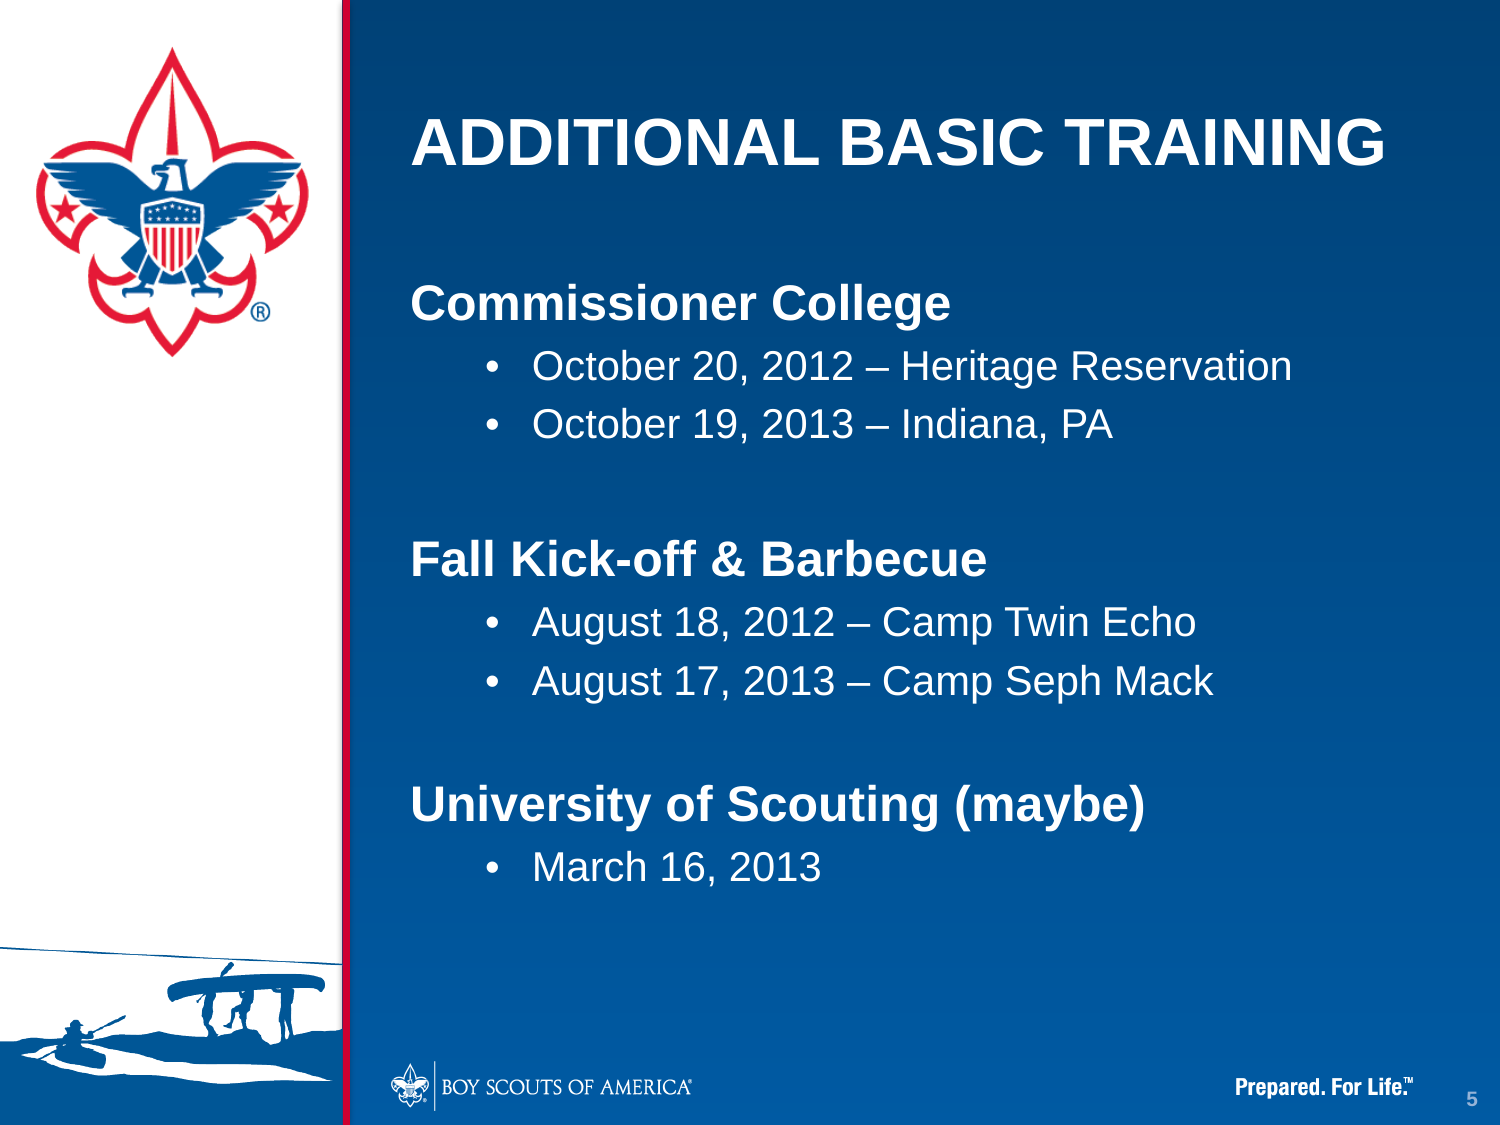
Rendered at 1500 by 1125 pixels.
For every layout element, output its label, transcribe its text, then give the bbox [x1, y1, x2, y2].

picture [0, 901, 343, 1125]
title Additional Basic Training [394, 44, 1413, 233]
picture [1236, 1077, 1413, 1099]
picture [391, 1061, 692, 1111]
picture [36, 46, 309, 358]
list Commissioner College • October 20, 2012 – Heritage Reservation • October 19, 2013 – Indiana, PA Fall Kick-off & Barbecue • August 18, 2012 – Camp Twin Echo • August 17, 2013 – Camp Seph Mack University of Scouting (maybe) • March 16, 2013 [394, 262, 1426, 1006]
slide_number 5 [1425, 1067, 1493, 1125]
